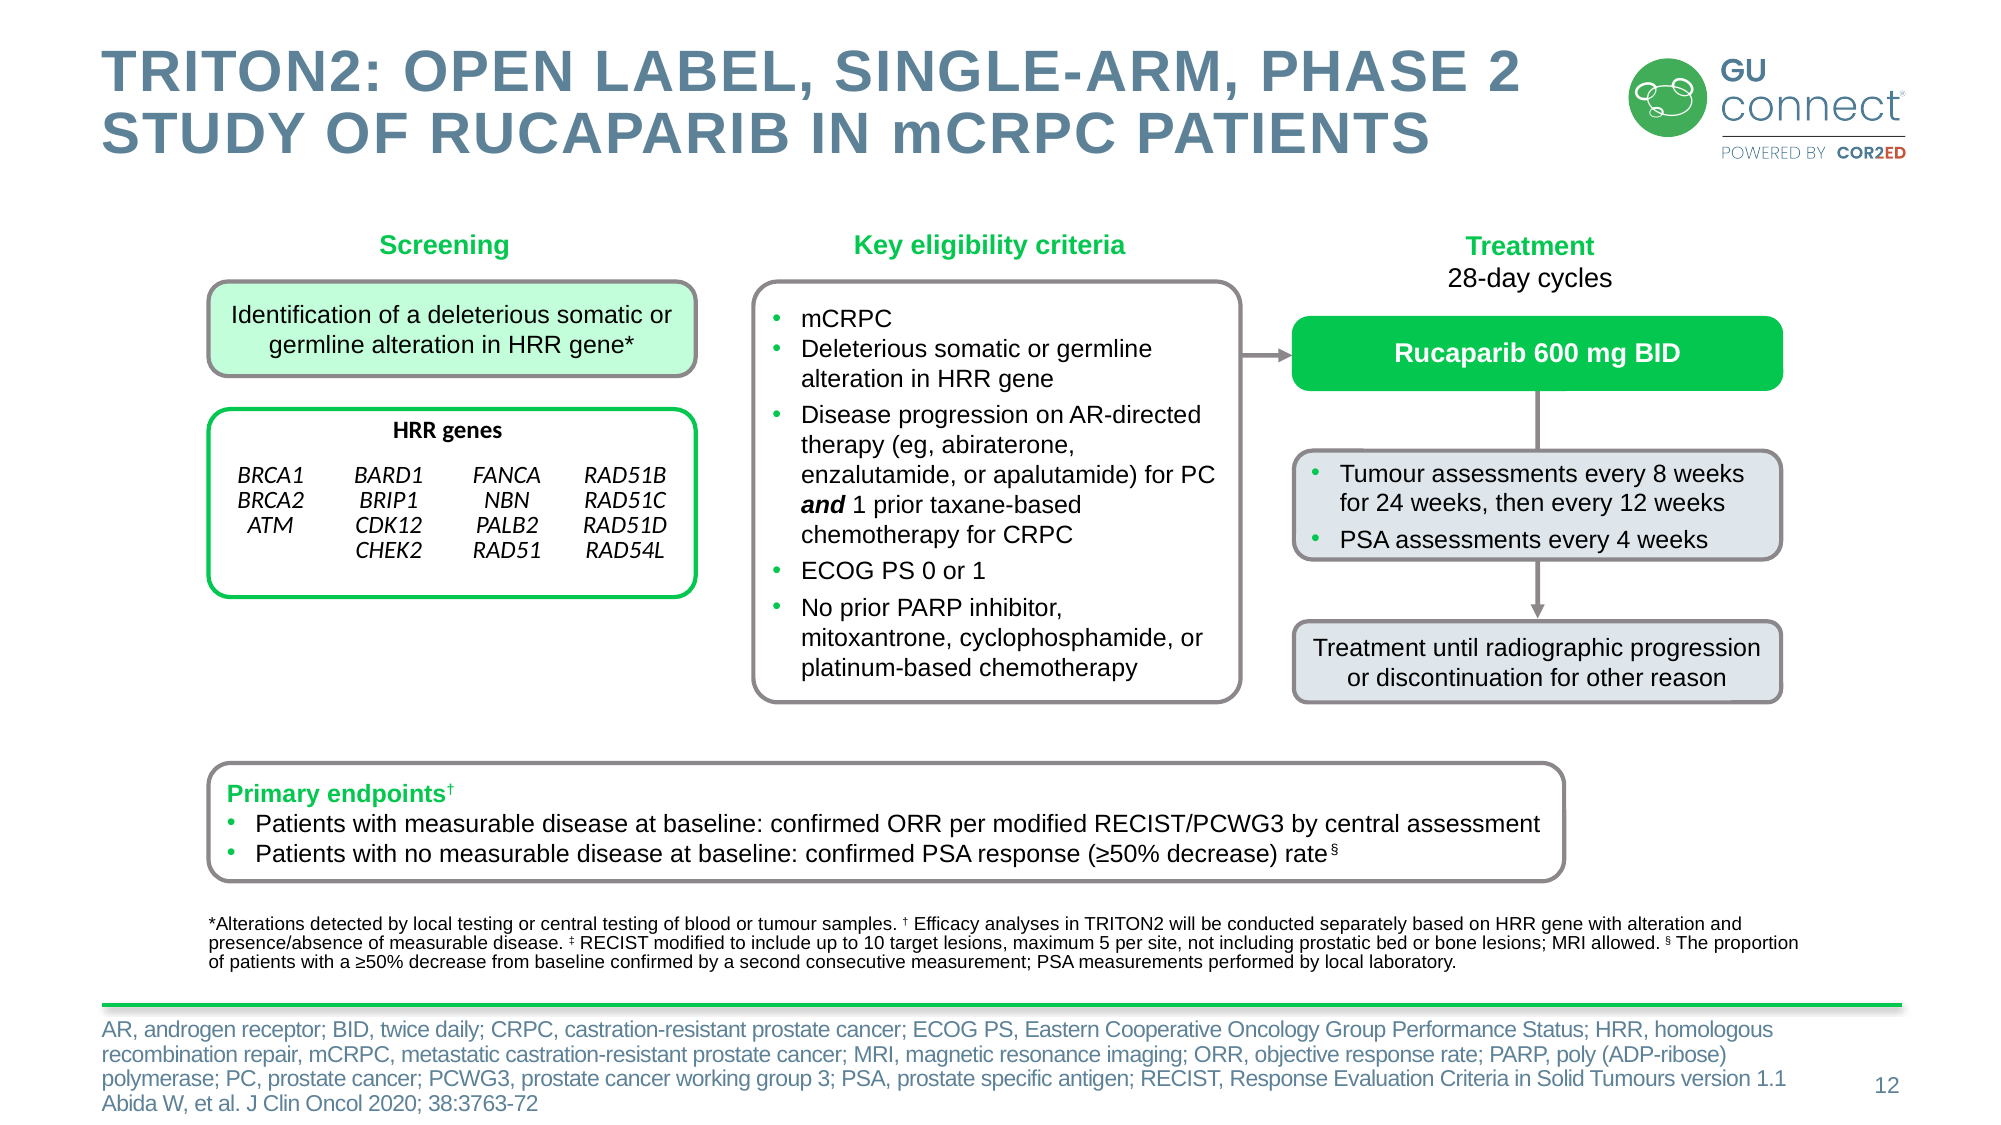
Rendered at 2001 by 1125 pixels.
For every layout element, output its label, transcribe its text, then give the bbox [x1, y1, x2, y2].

picture [1626, 51, 1907, 165]
text_box Tumour assessments every 8 weeks for 24 weeks, then every 12 weeks PSA assessments every 4 weeks [1291, 448, 1784, 562]
text_box [1243, 349, 1293, 362]
text_box mCRPC Deleterious somatic or germline alteration in HRR gene Disease progression on AR-directed therapy (eg, abiraterone, enzalutamide, or apalutamide) for PC and 1 prior taxane-based chemotherapy for CRPC ECOG PS 0 or 1 No prior PARP inhibitor, mitoxantrone, cyclophosphamide, or platinum-based chemotherapy [751, 279, 1243, 705]
text_box Primary endpoints† Patients with measurable disease at baseline: confirmed ORR per modified RECIST/PCWG3 by central assessment Patients with no measurable disease at baseline: confirmed PSA response (≥50% decrease) rate§ [206, 760, 1567, 884]
slide_number 12 [1771, 1054, 1900, 1115]
text_box Treatment until radiographic progression or discontinuation for other reason [1291, 619, 1784, 705]
text_box Treatment 28-day cycles [1393, 219, 1683, 303]
text_box Key eligibility criteria [815, 218, 1179, 270]
text_box Rucaparib 600 mg BID [1291, 315, 1784, 392]
title TRITON2: open label, single-arm, phase 2 study of rucaparib in mCRPC patients [101, 40, 1536, 173]
text_box *Alterations detected by local testing or central testing of blood or tumour samples. † Efficacy analyses in TRITON2 will be conducted separately based on HRR gene with alteration and presence/absence of measurable disease. ‡ RECIST modified to include up to 10 target lesions, maximum 5 per site, not including prostatic bed or bone lesions; MRI allowed. § The proportion of patients with a ≥50% decrease from baseline confirmed by a second consecutive measurement; PSA measurements performed by local laboratory. [208, 915, 1807, 973]
text_box Identification of a deleterious somatic or germline alteration in HRR gene* [206, 279, 698, 379]
text_box [206, 406, 698, 600]
list AR, androgen receptor; BID, twice daily; CRPC, castration-resistant prostate cancer; ECOG PS, Eastern Cooperative Oncology Group Performance Status; HRR, homologous recombination repair, mCRPC, metastatic castration-resistant prostate cancer; MRI, magnetic resonance imaging; ORR, objective response rate; PARP, poly (ADP-ribose) polymerase; PC, prostate cancer; PCWG3, prostate cancer working group 3; PSA, prostate specific antigen; RECIST, Response Evaluation Criteria in Solid Tumours version 1.1 Abida W, et al. J Clin Oncol 2020; 38:3763-72 [101, 1037, 1815, 1098]
text_box Screening [270, 218, 635, 270]
text_box [1531, 562, 1544, 619]
